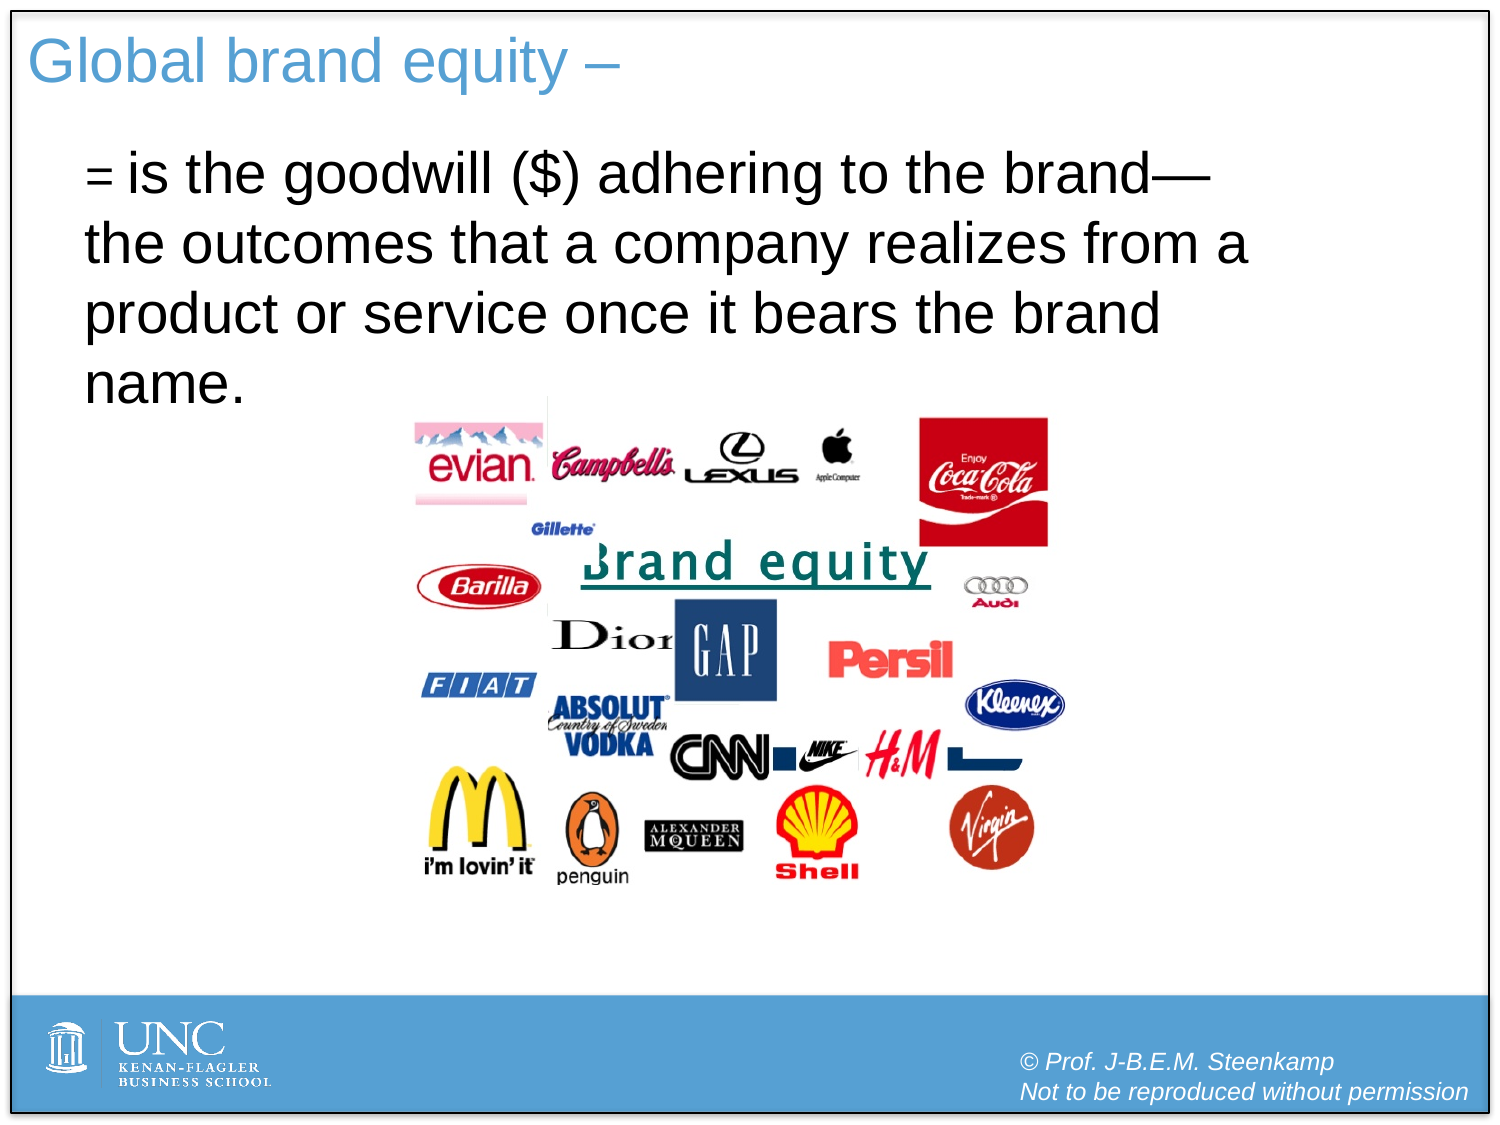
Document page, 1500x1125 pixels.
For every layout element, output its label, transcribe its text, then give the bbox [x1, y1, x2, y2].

list = is the goodwill ($) adhering to the brand—the outcomes that a company realizes from a product or service once it bears the brand name. [69, 127, 1292, 847]
picture [411, 396, 1066, 886]
title Global brand equity – [12, 12, 1343, 201]
picture [46, 1019, 271, 1088]
